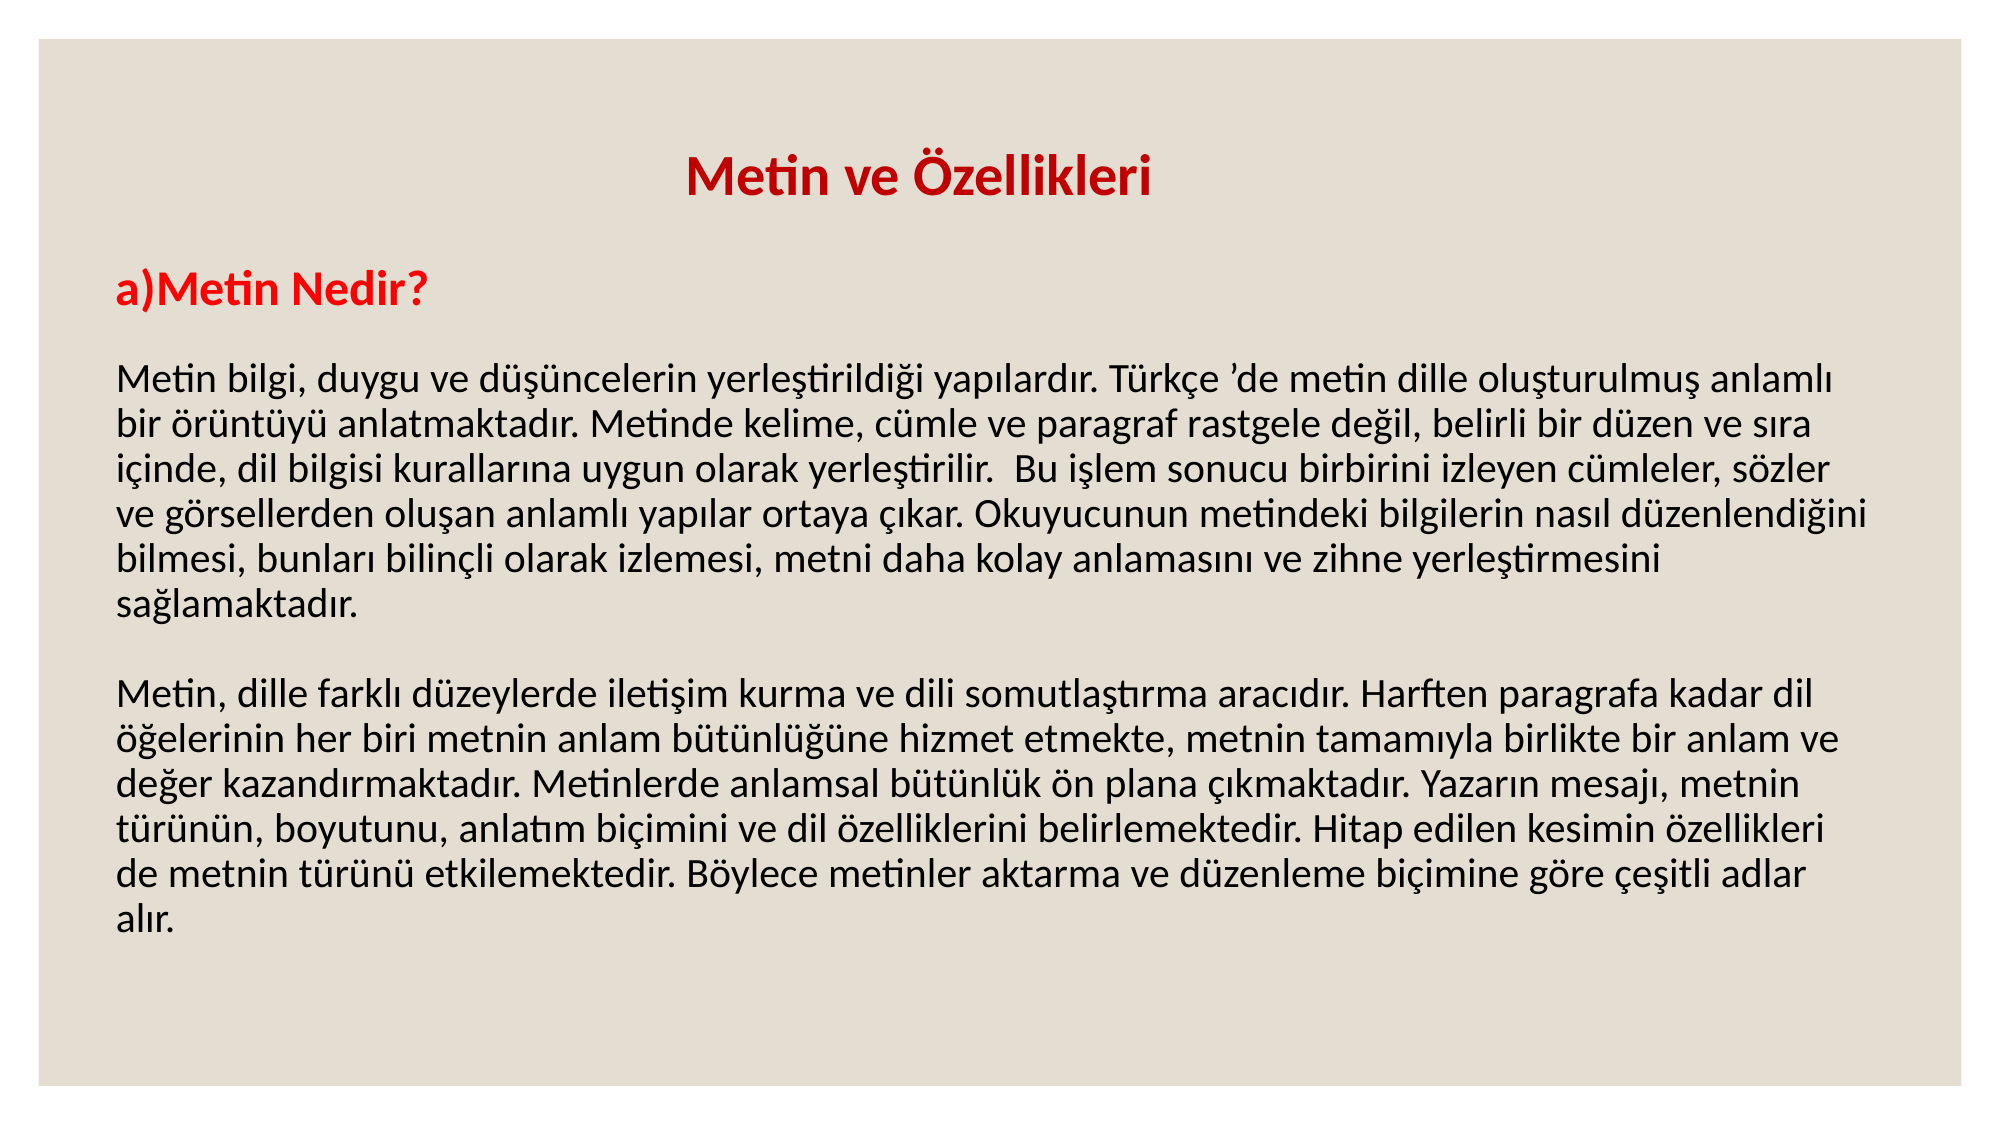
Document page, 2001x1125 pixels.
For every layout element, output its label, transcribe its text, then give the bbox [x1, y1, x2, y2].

title Metin ve Özellikleri a)Metin Nedir? Metin bilgi, duygu ve düşüncelerin yerleştirildiği yapılardır. Türkçe ’de metin dille oluşturulmuş anlamlı bir örüntüyü anlatmaktadır. Metinde kelime, cümle ve paragraf rastgele değil, belirli bir düzen ve sıra içinde, dil bilgisi kurallarına uygun olarak yerleştirilir. Bu işlem sonucu birbirini izleyen cümleler, sözler ve görsellerden oluşan anlamlı yapılar ortaya çıkar. Okuyucunun metindeki bilgilerin nasıl düzenlendiğini bilmesi, bunları bilinçli olarak izlemesi, metni daha kolay anlamasını ve zihne yerleştirmesini sağlamaktadır. Metin, dille farklı düzeylerde iletişim kurma ve dili somutlaştırma aracıdır. Harften paragrafa kadar dil öğelerinin her biri metnin anlam bütünlüğüne hizmet etmekte, metnin tamamıyla birlikte bir anlam ve değer kazandırmaktadır. Metinlerde anlamsal bütünlük ön plana çıkmaktadır. Yazarın mesajı, metnin türünün, boyutunu, anlatım biçimini ve dil özelliklerini belirlemektedir. Hitap edilen kesimin özellikleri de metnin türünü etkilemektedir. Böylece metinler aktarma ve düzenleme biçimine göre çeşitli adlar alır. [100, 110, 1891, 977]
